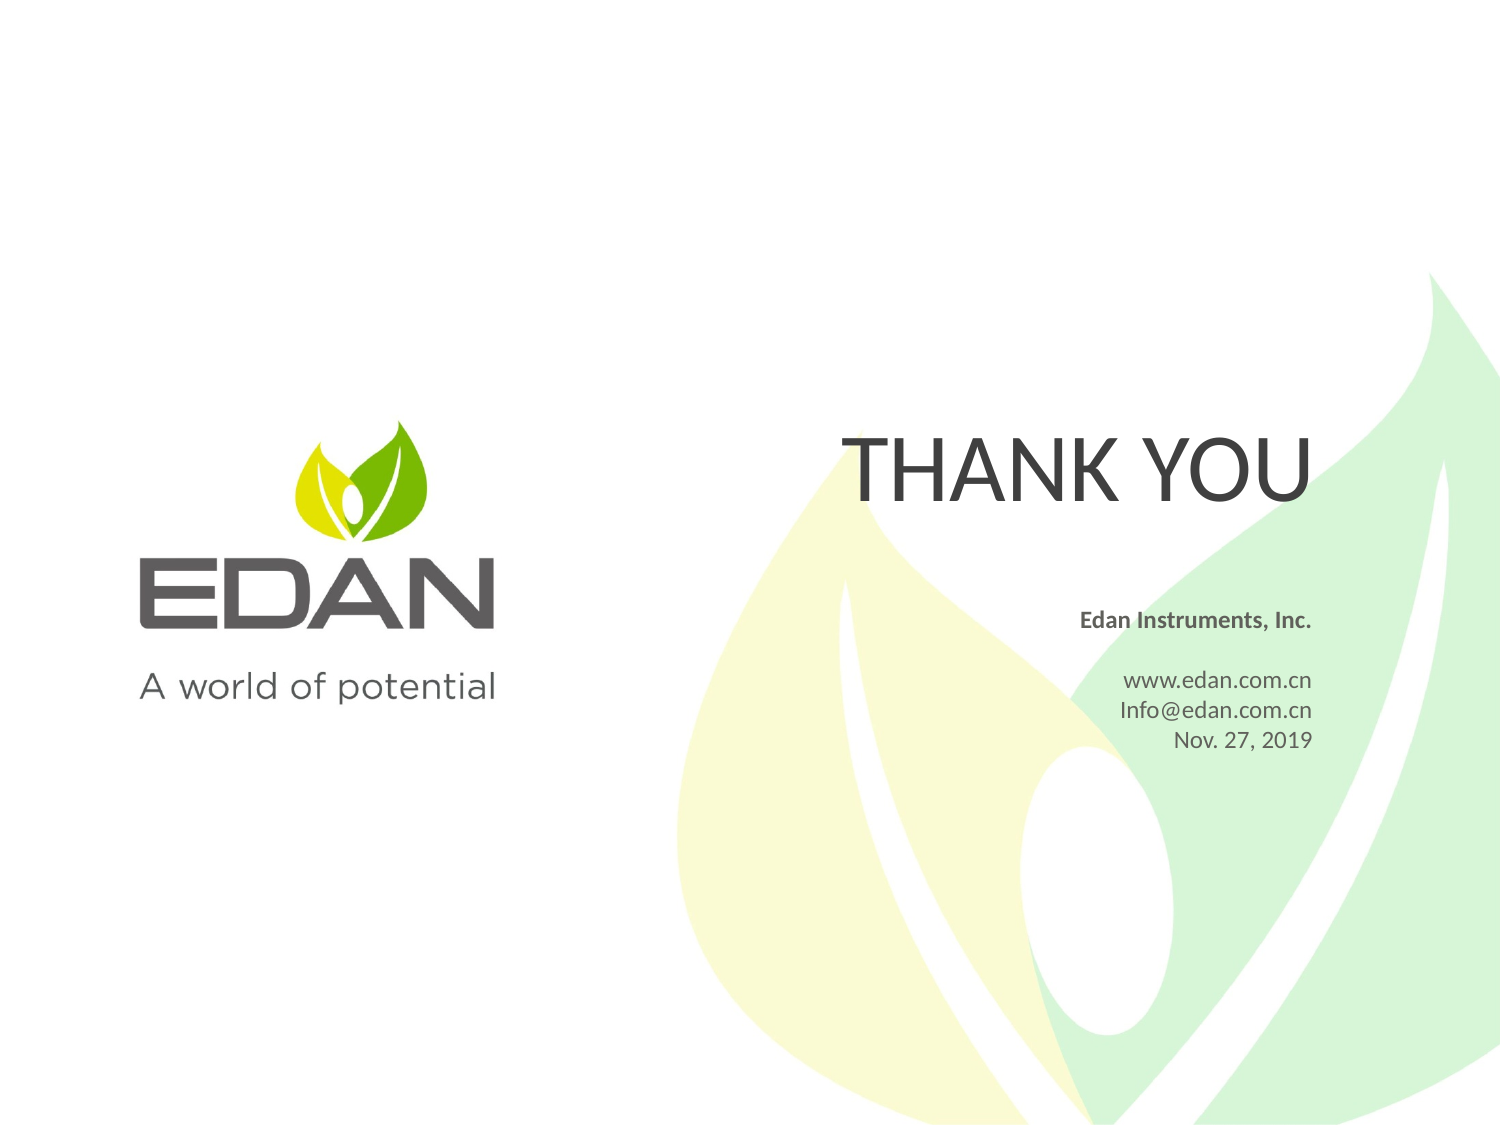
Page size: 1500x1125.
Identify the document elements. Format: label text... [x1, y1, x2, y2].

picture [0, 0, 1500, 1125]
text_box THANK YOU [578, 395, 1316, 529]
text_box Edan Instruments, Inc. www.edan.com.cn Info@edan.com.cn Nov. 27, 2019 [887, 595, 1313, 761]
